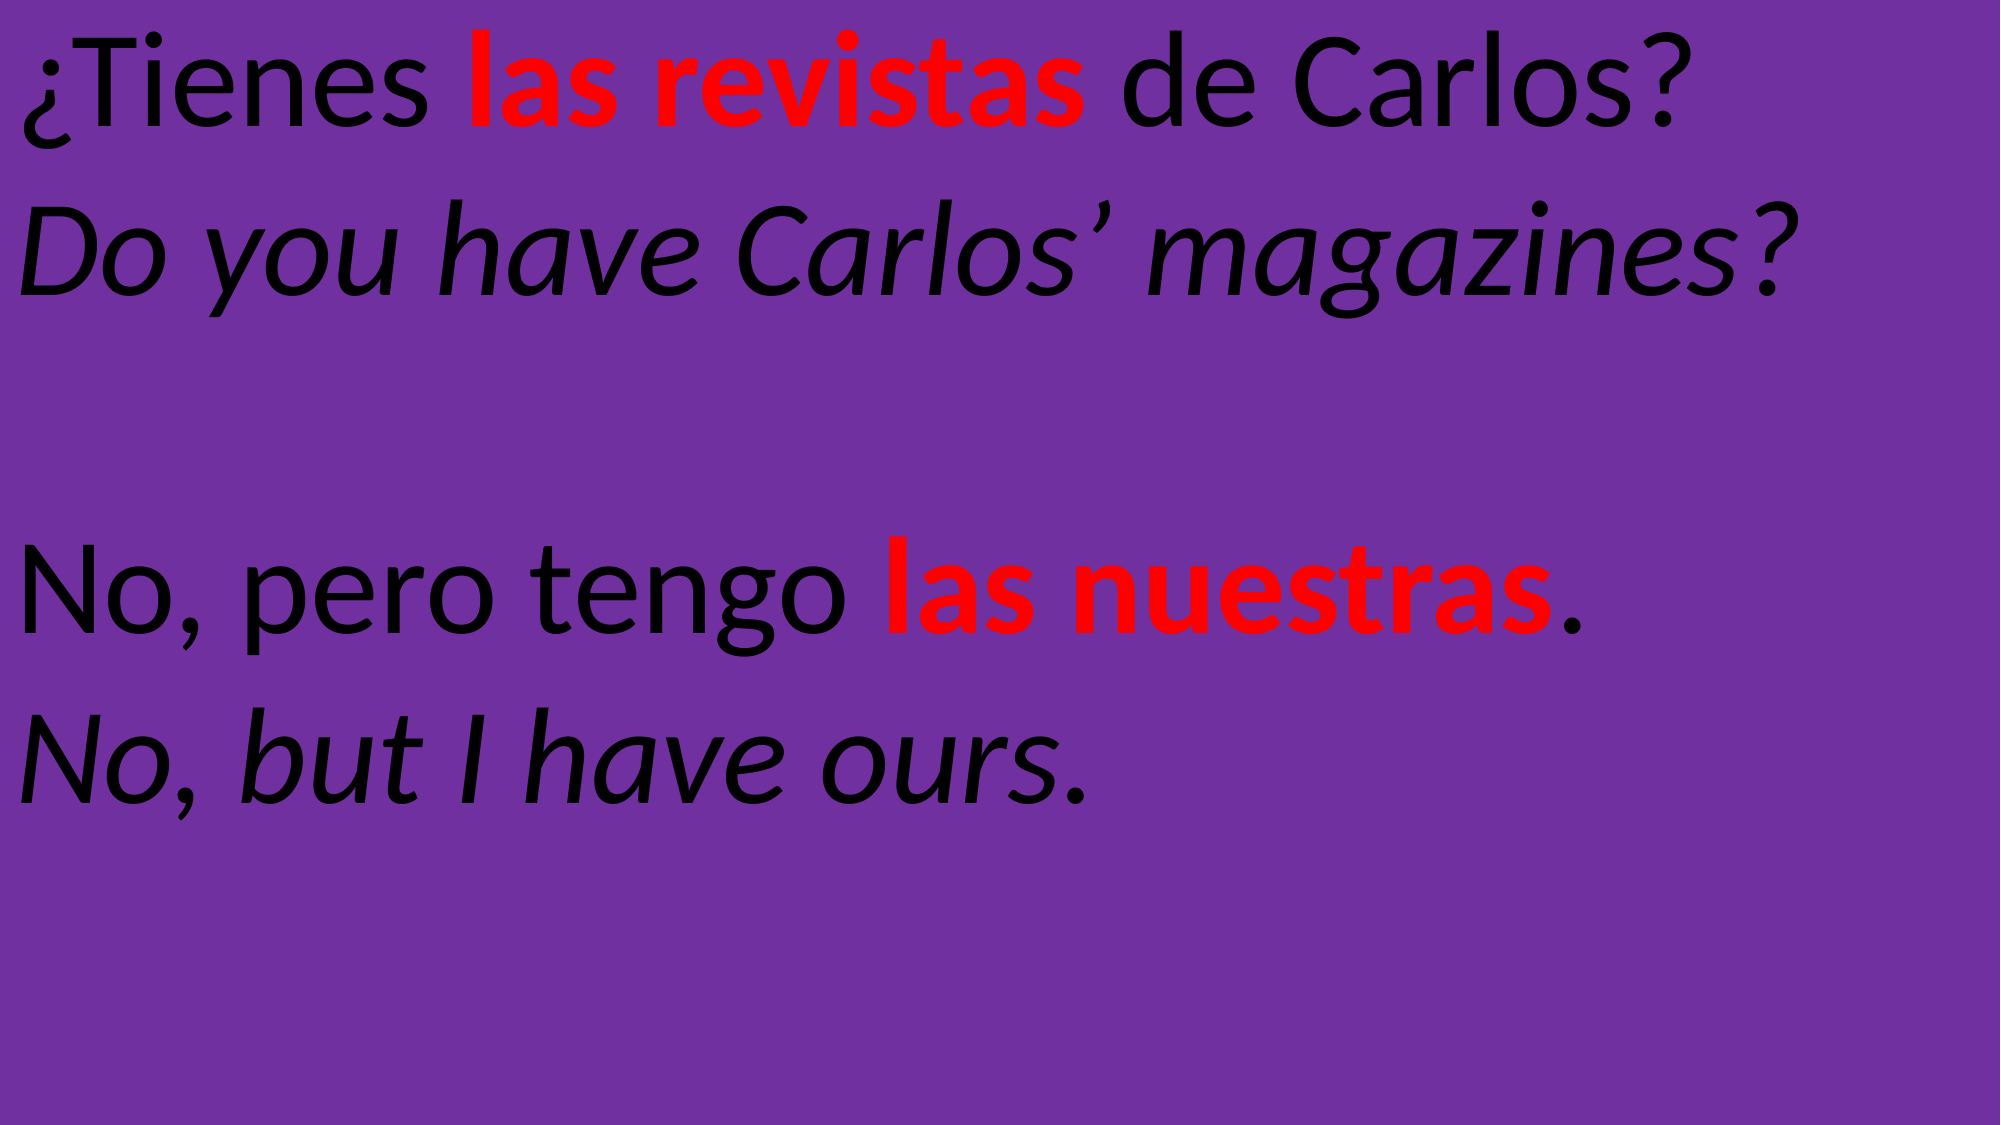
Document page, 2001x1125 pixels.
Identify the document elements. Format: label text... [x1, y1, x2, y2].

list ¿Tienes las revistas de Carlos? Do you have Carlos’ magazines? No, pero tengo las nuestras. No, but I have ours. [0, 0, 1969, 1107]
